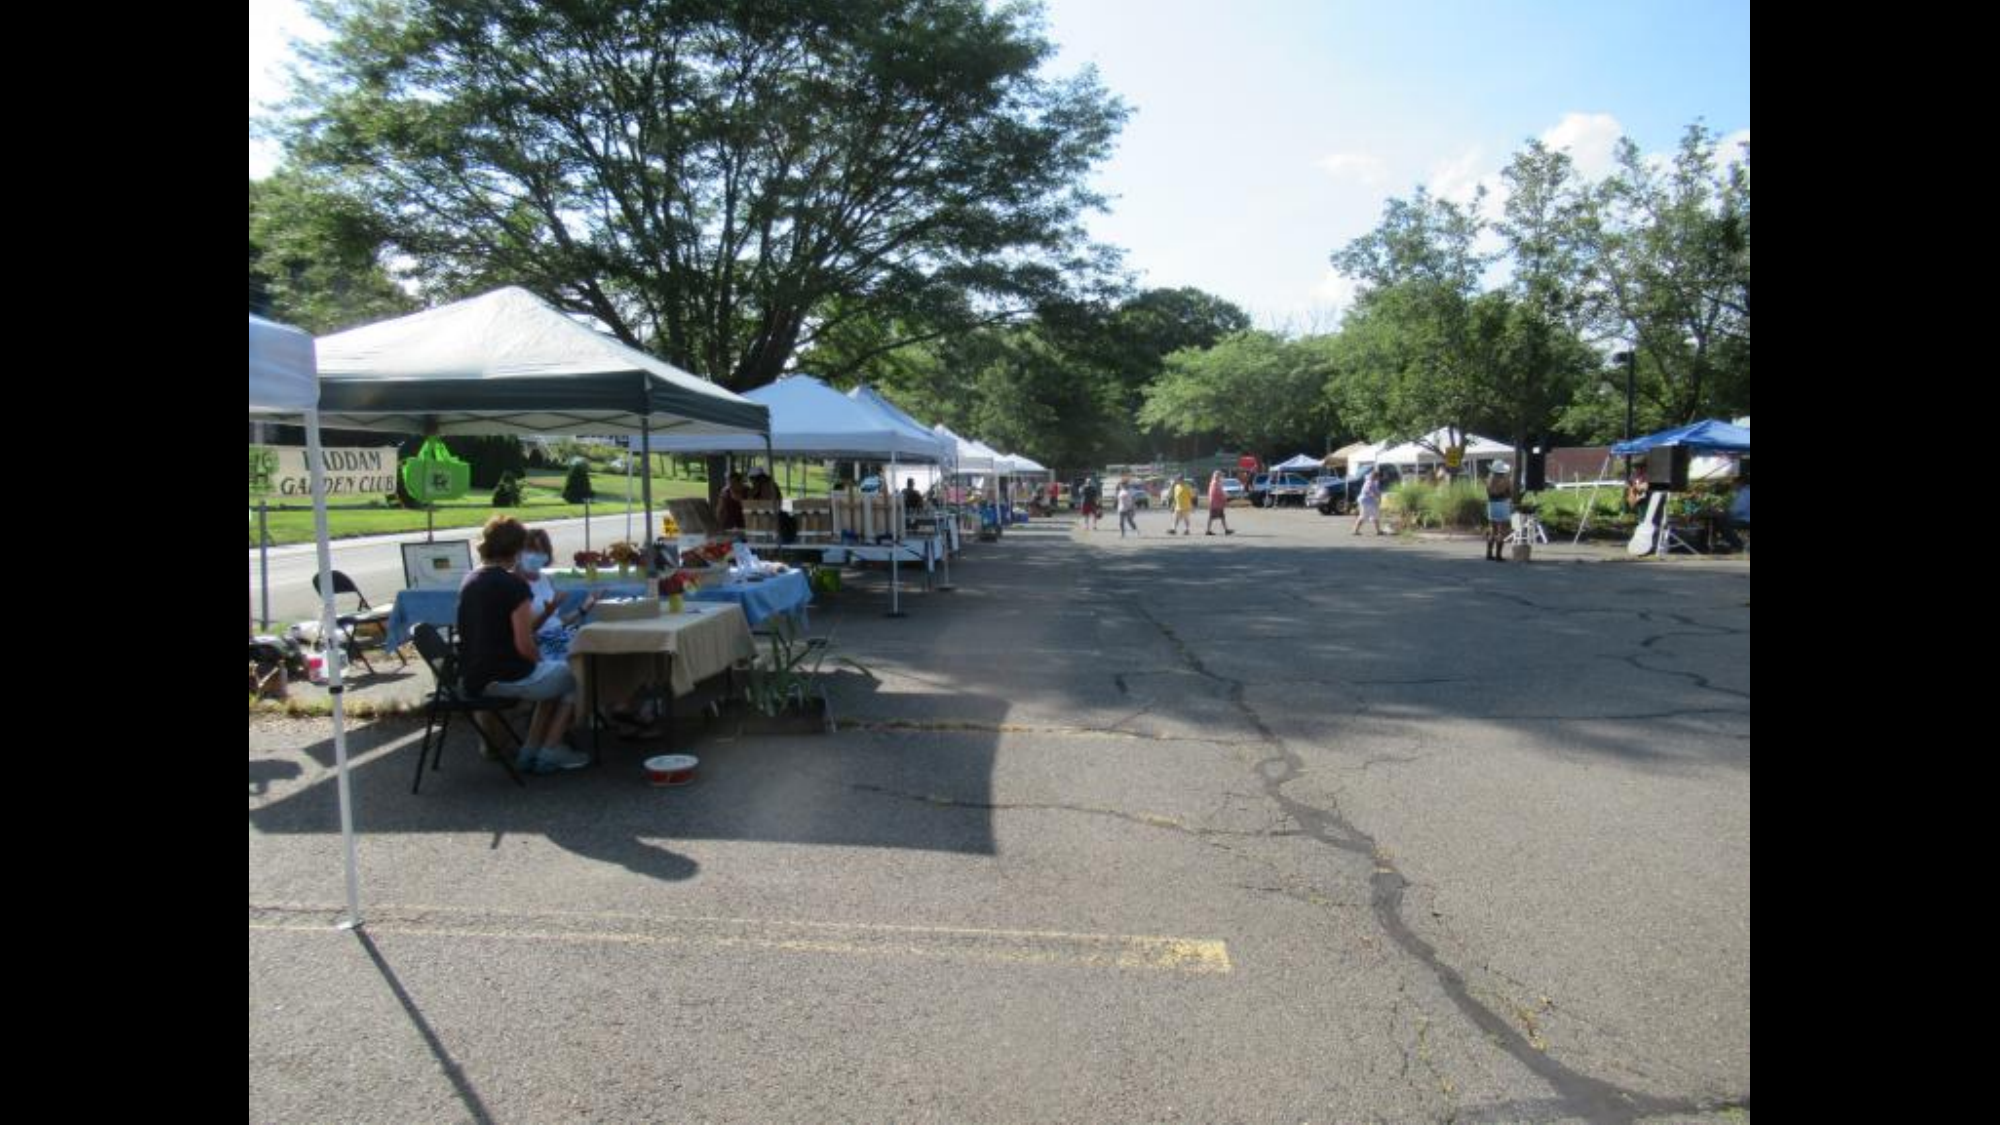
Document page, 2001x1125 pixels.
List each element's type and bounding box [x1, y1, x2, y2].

picture [249, 0, 1750, 1125]
